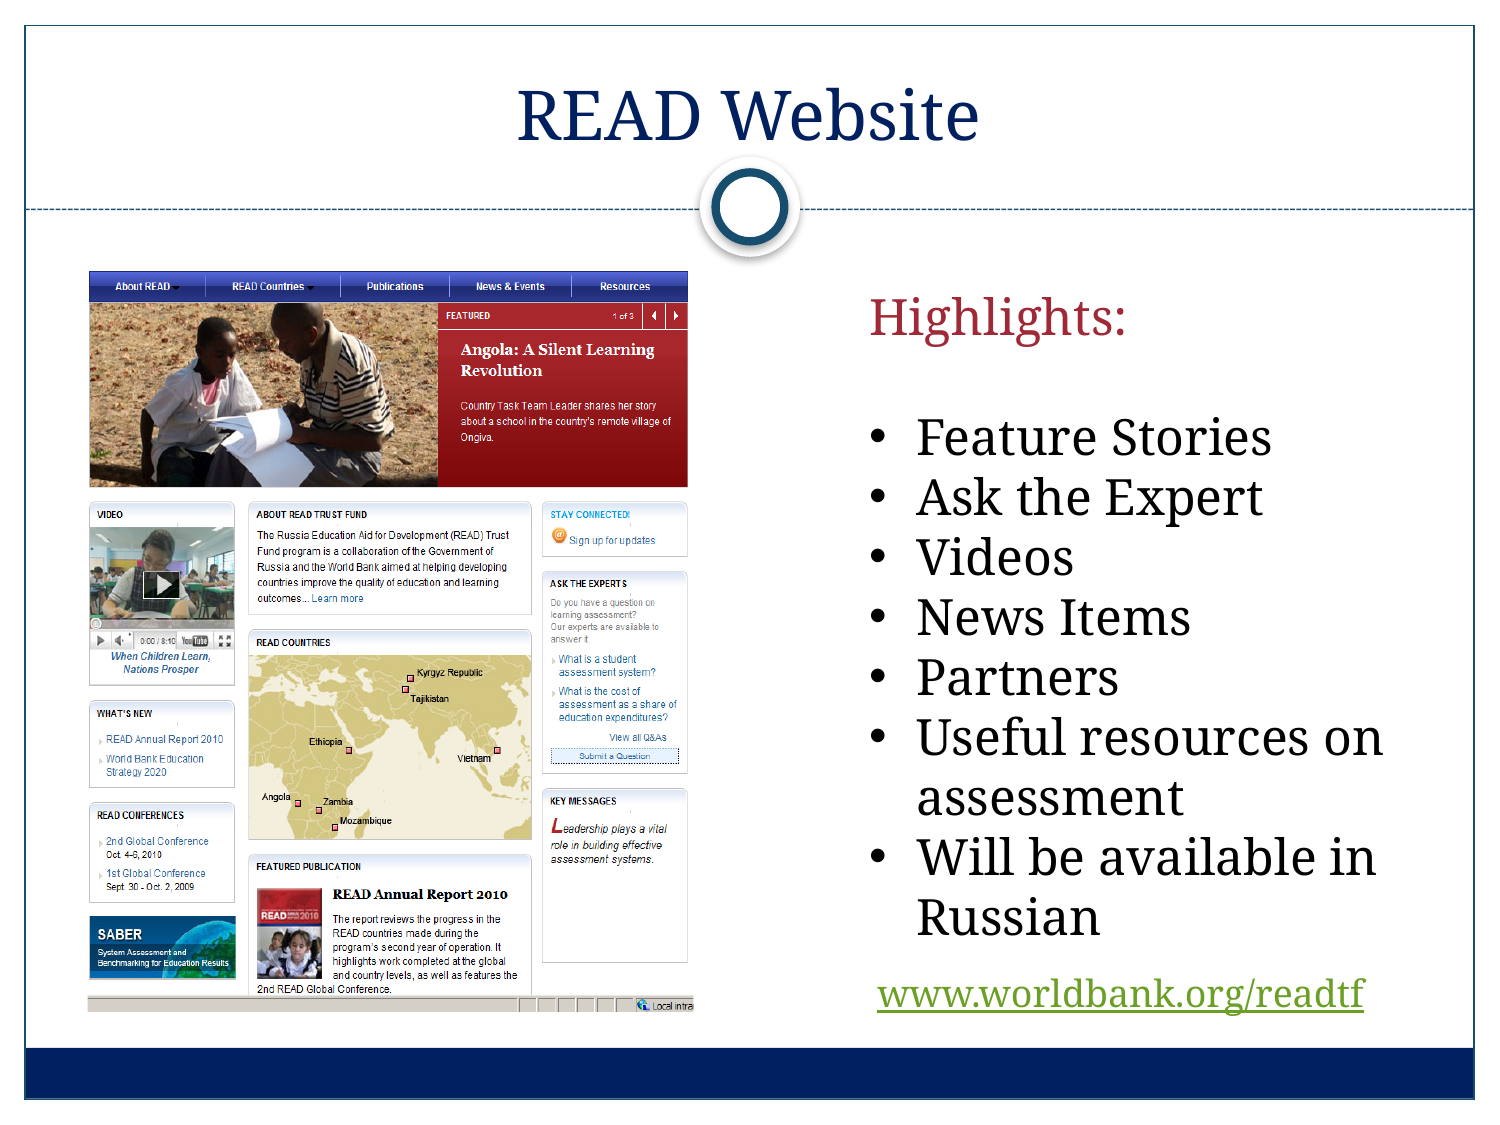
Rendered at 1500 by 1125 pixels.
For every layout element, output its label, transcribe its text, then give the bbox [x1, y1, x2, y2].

text_box Highlights: Feature Stories Ask the Expert Videos News Items Partners Useful resources on assessment Will be available in Russian [854, 277, 1430, 1013]
text_box www.worldbank.org/readtf [862, 962, 1500, 1074]
picture [87, 262, 694, 1012]
title READ Website [49, 37, 1450, 163]
